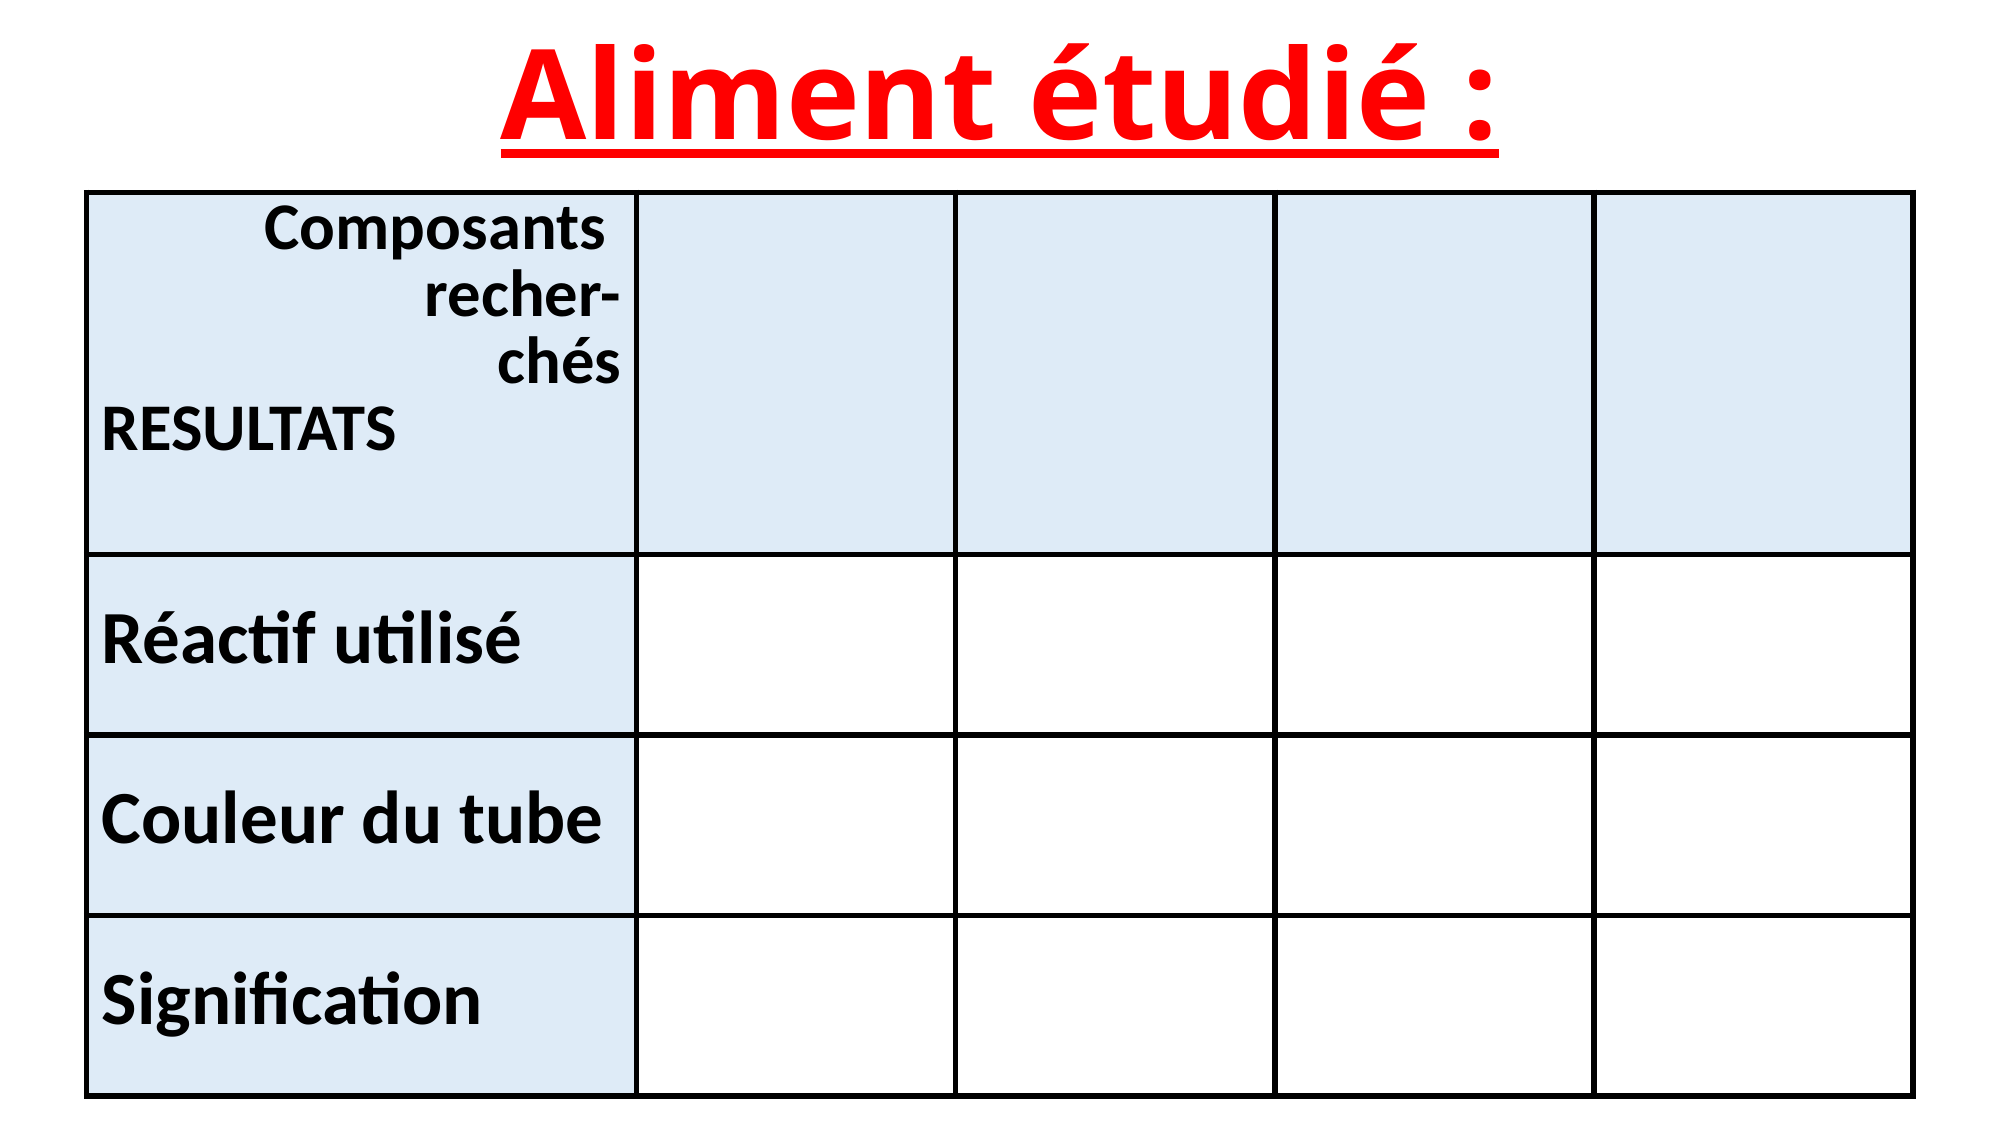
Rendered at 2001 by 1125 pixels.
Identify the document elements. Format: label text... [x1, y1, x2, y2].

table_cell Signification [89, 918, 634, 1093]
table_cell Réactif utilisé [89, 557, 634, 732]
table_cell [1597, 557, 1910, 732]
table_header [1278, 195, 1591, 552]
table_cell [1597, 918, 1910, 1093]
table_header [639, 195, 953, 552]
table_cell [958, 738, 1272, 913]
table_cell [639, 918, 953, 1093]
table_cell [1278, 918, 1591, 1093]
table_cell [1278, 557, 1591, 732]
table_cell [639, 738, 953, 913]
table_cell [958, 918, 1272, 1093]
table_cell Couleur du tube [89, 738, 634, 913]
table_header Composants recher- chés RESULTATS [89, 195, 634, 552]
table_cell [958, 557, 1272, 732]
table_cell [1278, 738, 1591, 913]
table_header [1597, 195, 1910, 552]
table_cell [639, 557, 953, 732]
table_cell [1597, 738, 1910, 913]
table_header [958, 195, 1272, 552]
title Aliment étudié : [249, 19, 1750, 175]
